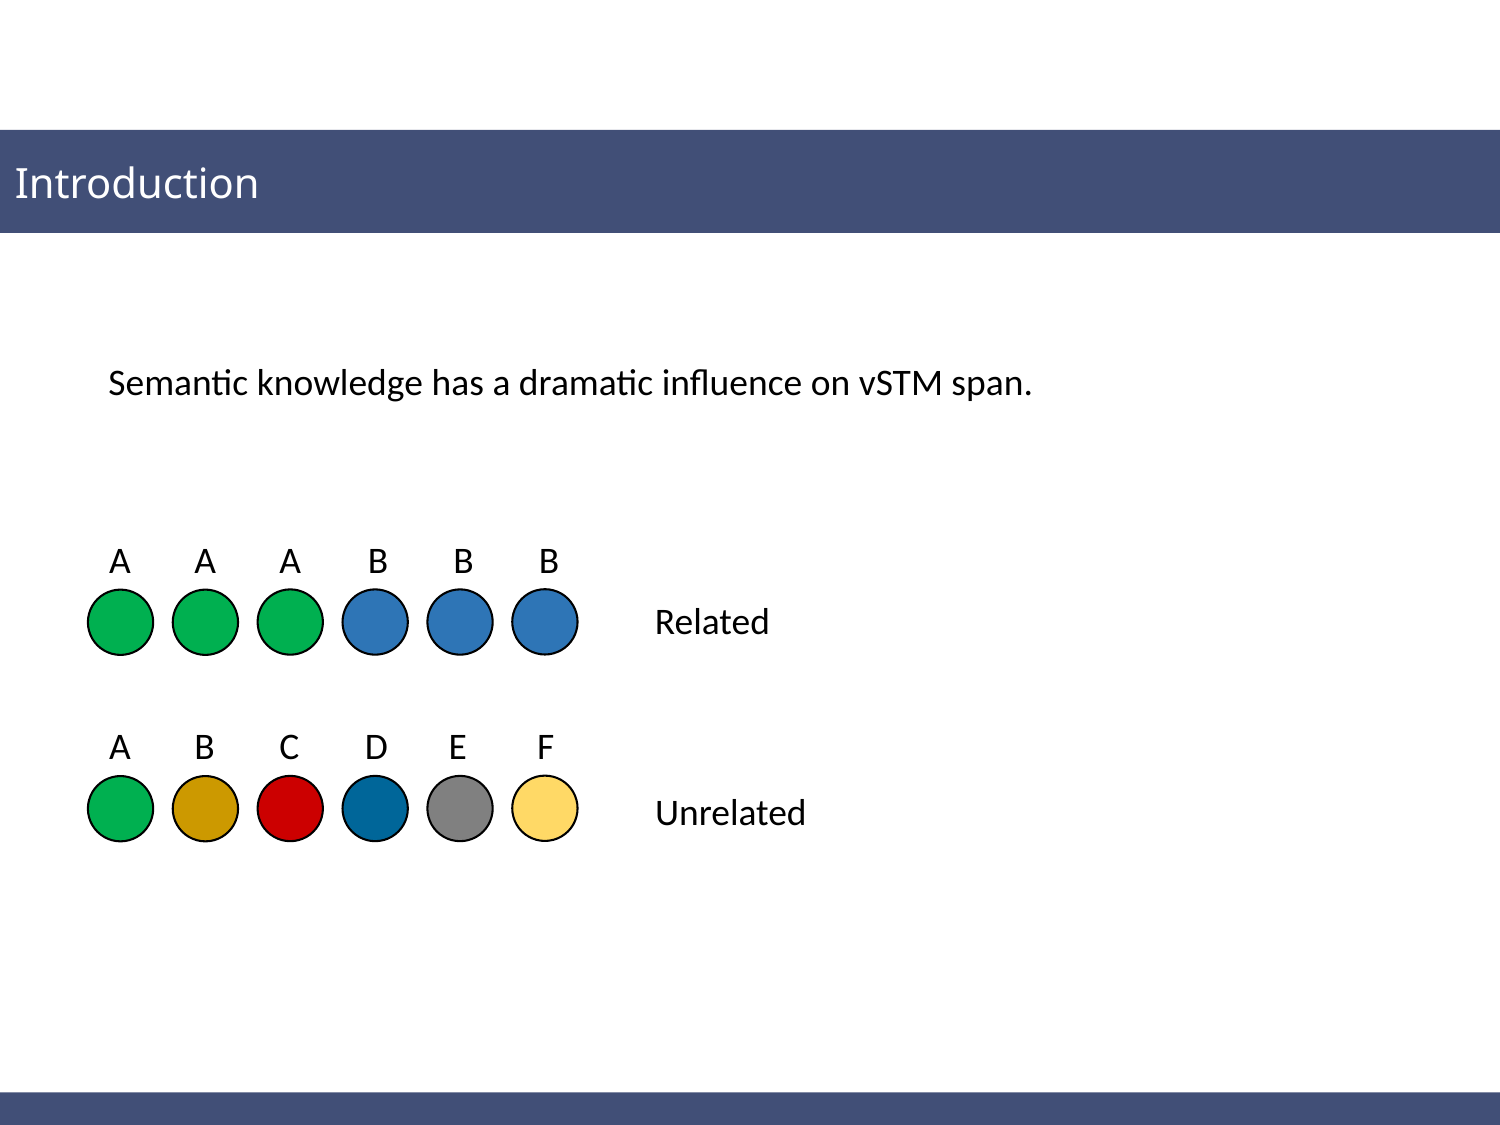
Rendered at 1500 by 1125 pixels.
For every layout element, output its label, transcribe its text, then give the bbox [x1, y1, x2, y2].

text_box A [94, 715, 146, 775]
text_box B [353, 528, 404, 589]
text_box D [350, 715, 403, 775]
text_box Related [640, 589, 786, 649]
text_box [87, 775, 578, 842]
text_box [87, 589, 578, 655]
text_box Unrelated [640, 780, 822, 841]
text_box E [433, 715, 482, 775]
text_box C [264, 715, 315, 775]
text_box Introduction [0, 129, 1500, 234]
text_box B [179, 715, 230, 775]
text_box F [522, 715, 570, 775]
text_box B [438, 528, 489, 589]
text_box B [523, 528, 575, 589]
text_box A [94, 528, 146, 589]
text_box A [264, 528, 316, 589]
text_box A [179, 528, 232, 589]
text_box Semantic knowledge has a dramatic influence on vSTM span. [93, 350, 1049, 411]
